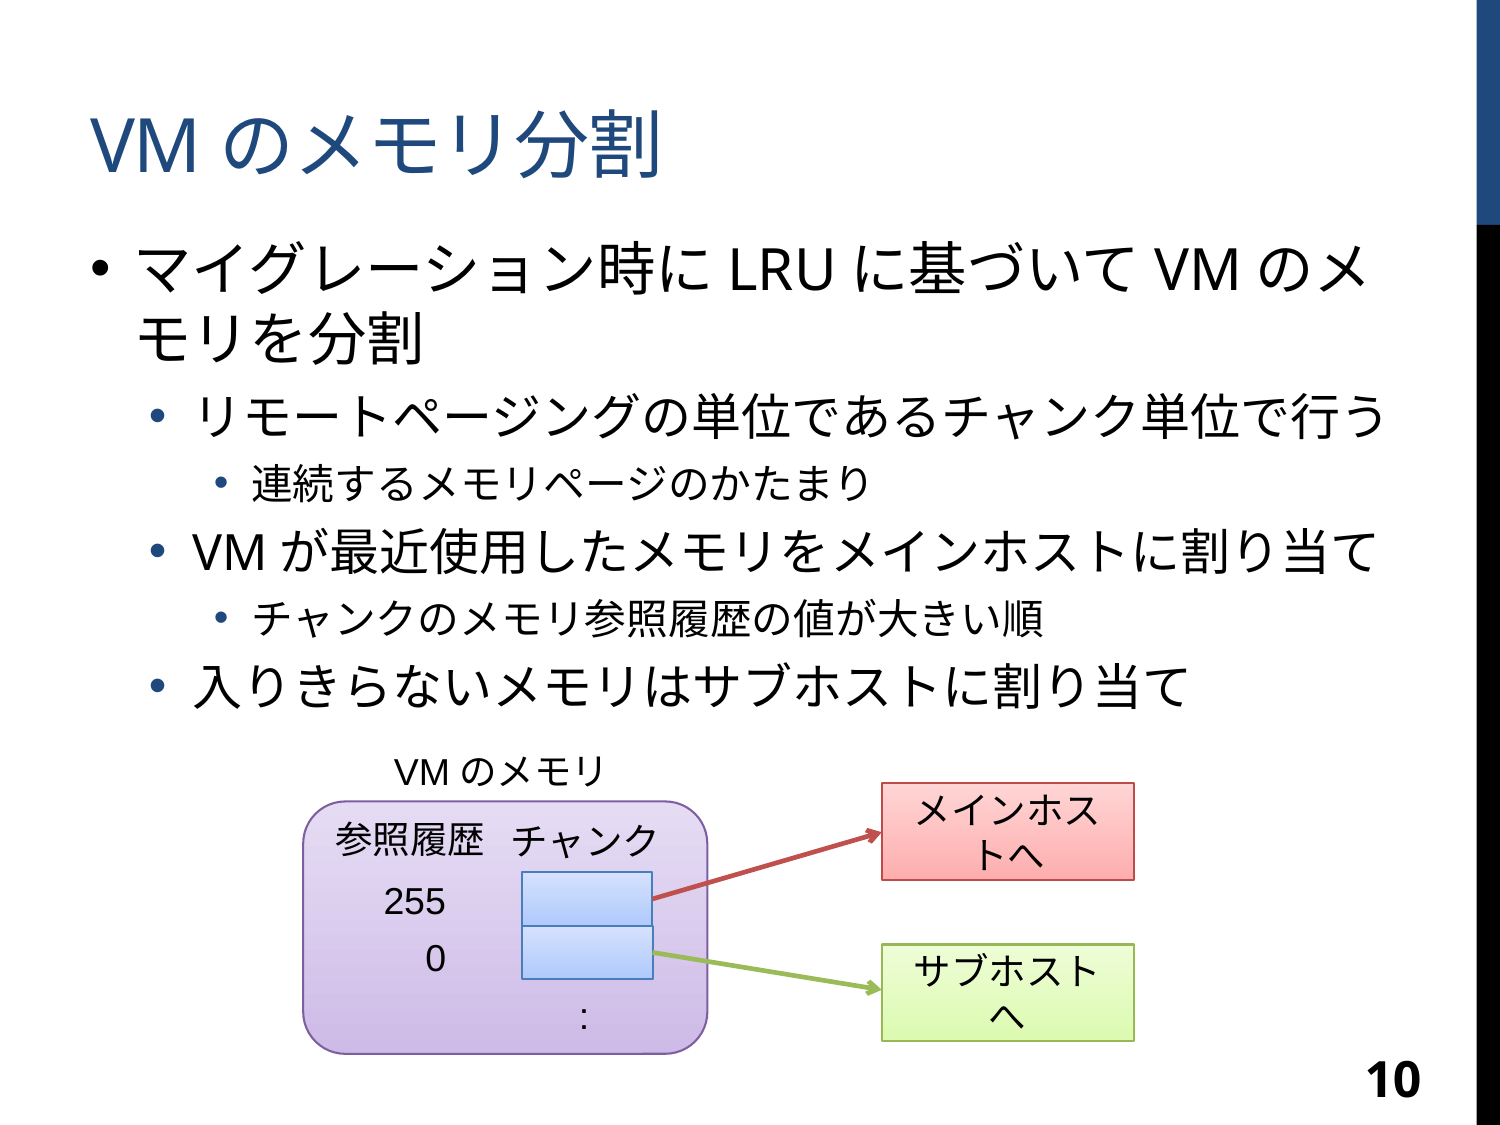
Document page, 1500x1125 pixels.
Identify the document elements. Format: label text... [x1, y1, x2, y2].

text_box サブホストへ [881, 943, 1135, 1042]
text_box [651, 831, 883, 900]
text_box [521, 871, 653, 925]
title VMのメモリ分割 [75, 53, 1412, 195]
text_box メインホストへ [881, 782, 1135, 881]
text_box [302, 800, 709, 1055]
text_box 0 [410, 926, 462, 987]
slide_number 10 [1349, 1051, 1500, 1112]
text_box VMのメモリ [379, 740, 624, 801]
text_box 255 [368, 869, 461, 929]
list マイグレーション時にLRUに基づいてVMのメモリを分割 リモートページングの単位であるチャンク単位で行う 連続するメモリページのかたまり VMが最近使用したメモリをメインホストに割り当て チャンクのメモリ参照履歴の値が大きい順 入りきらないメモリはサブホストに割り当て [75, 224, 1412, 1005]
text_box : [564, 985, 605, 1045]
text_box チャンク [495, 810, 675, 871]
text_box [652, 951, 883, 991]
text_box [521, 925, 654, 980]
text_box 参照履歴 [320, 808, 501, 869]
